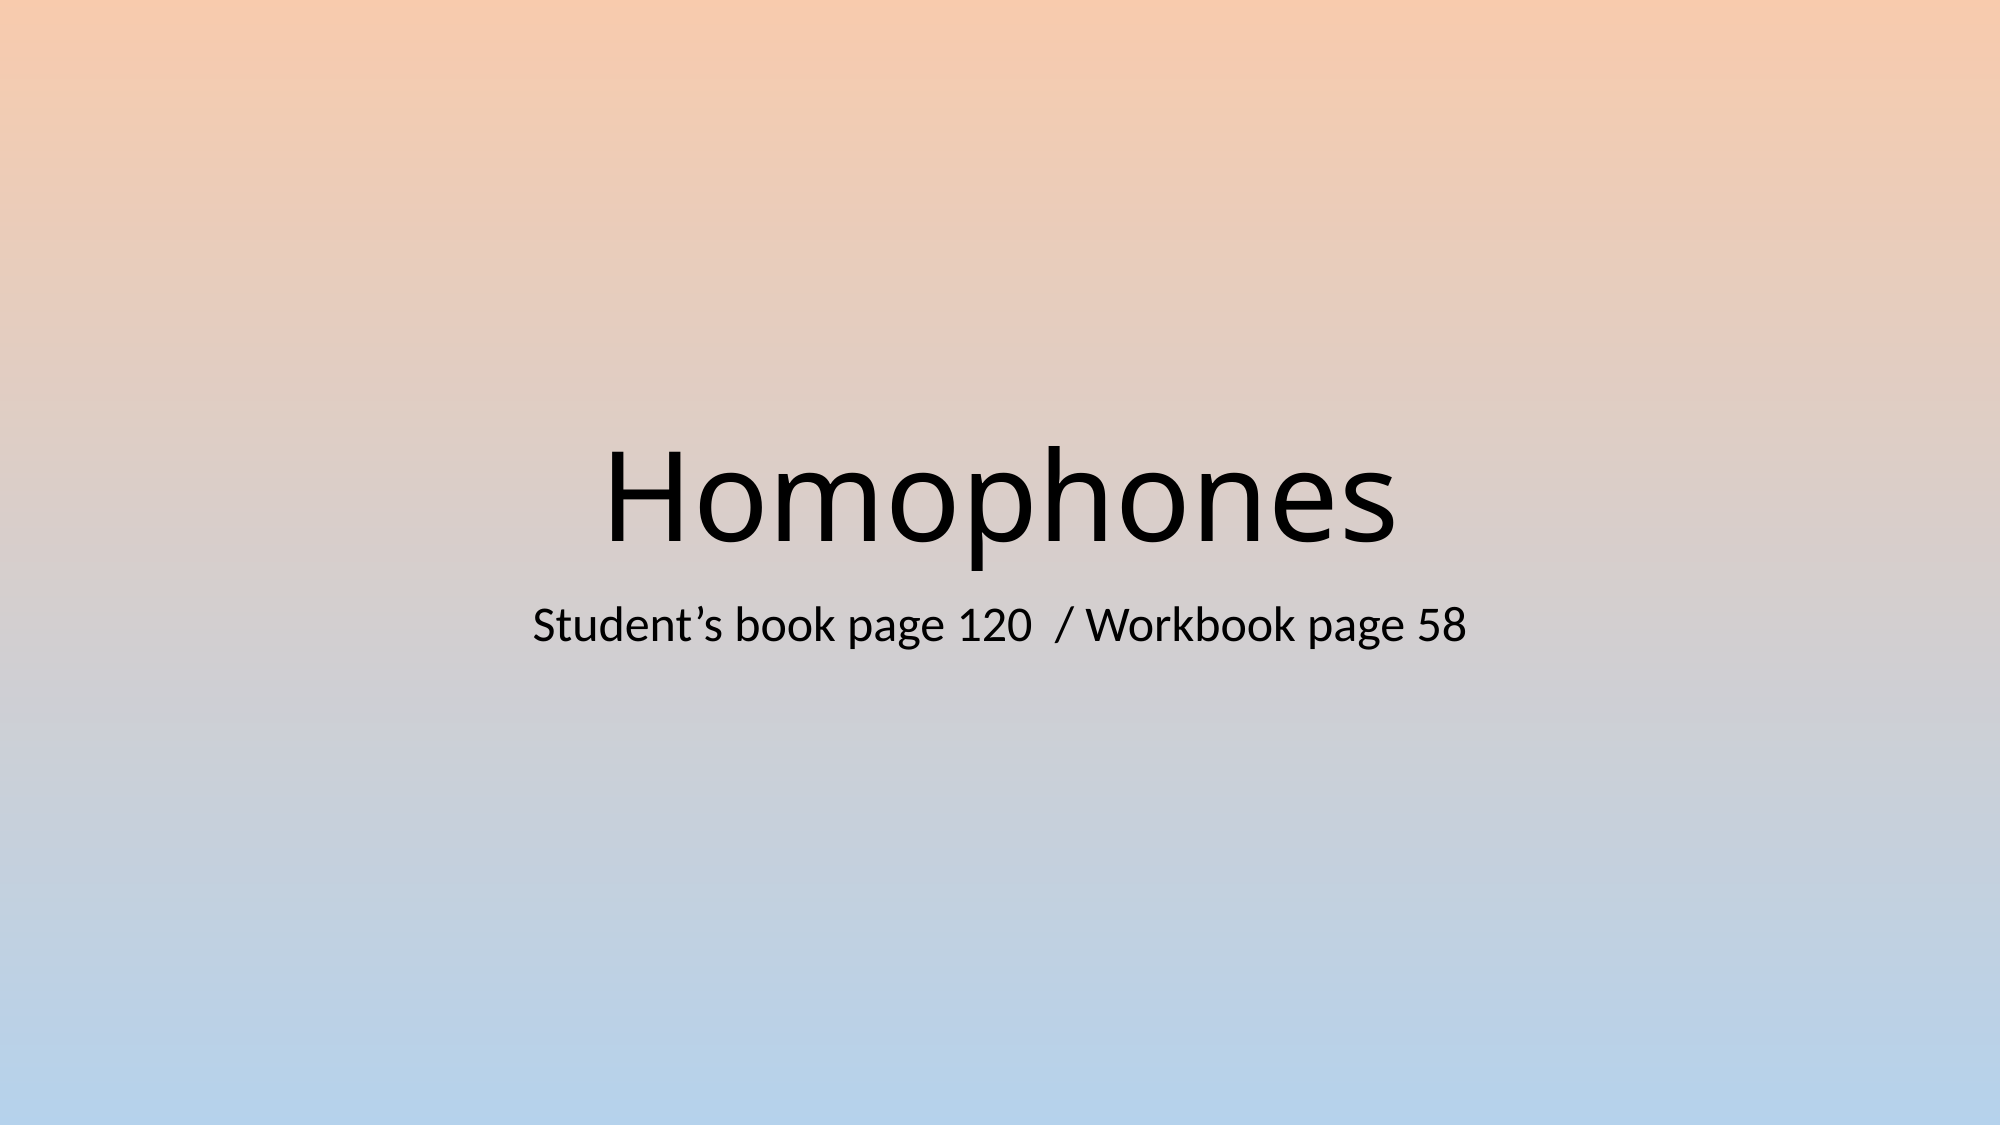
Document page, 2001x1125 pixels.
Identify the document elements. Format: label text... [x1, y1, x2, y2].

title Homophones [249, 184, 1750, 576]
subtitle Student’s book page 120 / Workbook page 58 [249, 590, 1750, 863]
